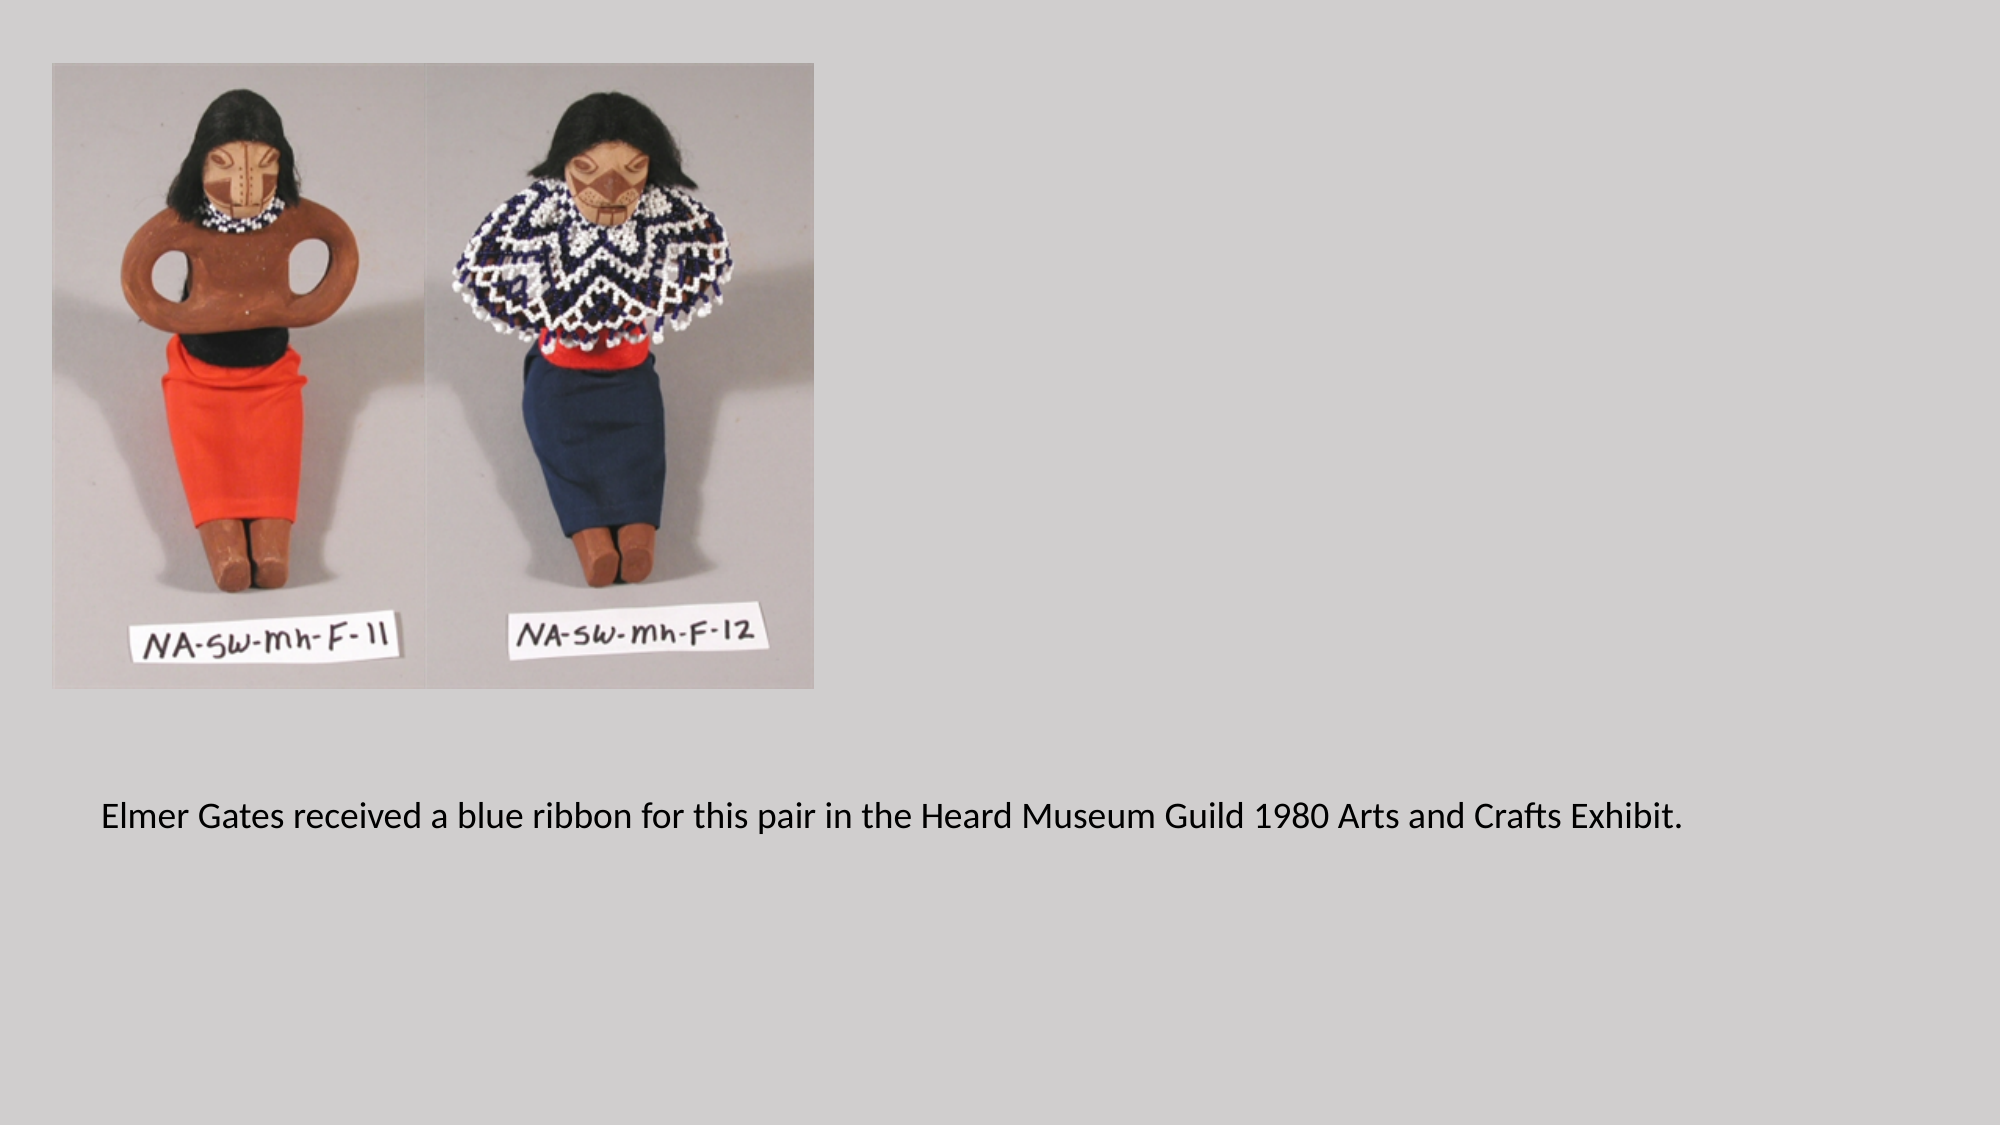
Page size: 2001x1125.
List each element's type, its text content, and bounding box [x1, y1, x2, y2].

text_box Elmer Gates received a blue ribbon for this pair in the Heard Museum Guild 1980 Arts and Crafts Exhibit. [86, 783, 1709, 844]
picture [52, 63, 814, 689]
